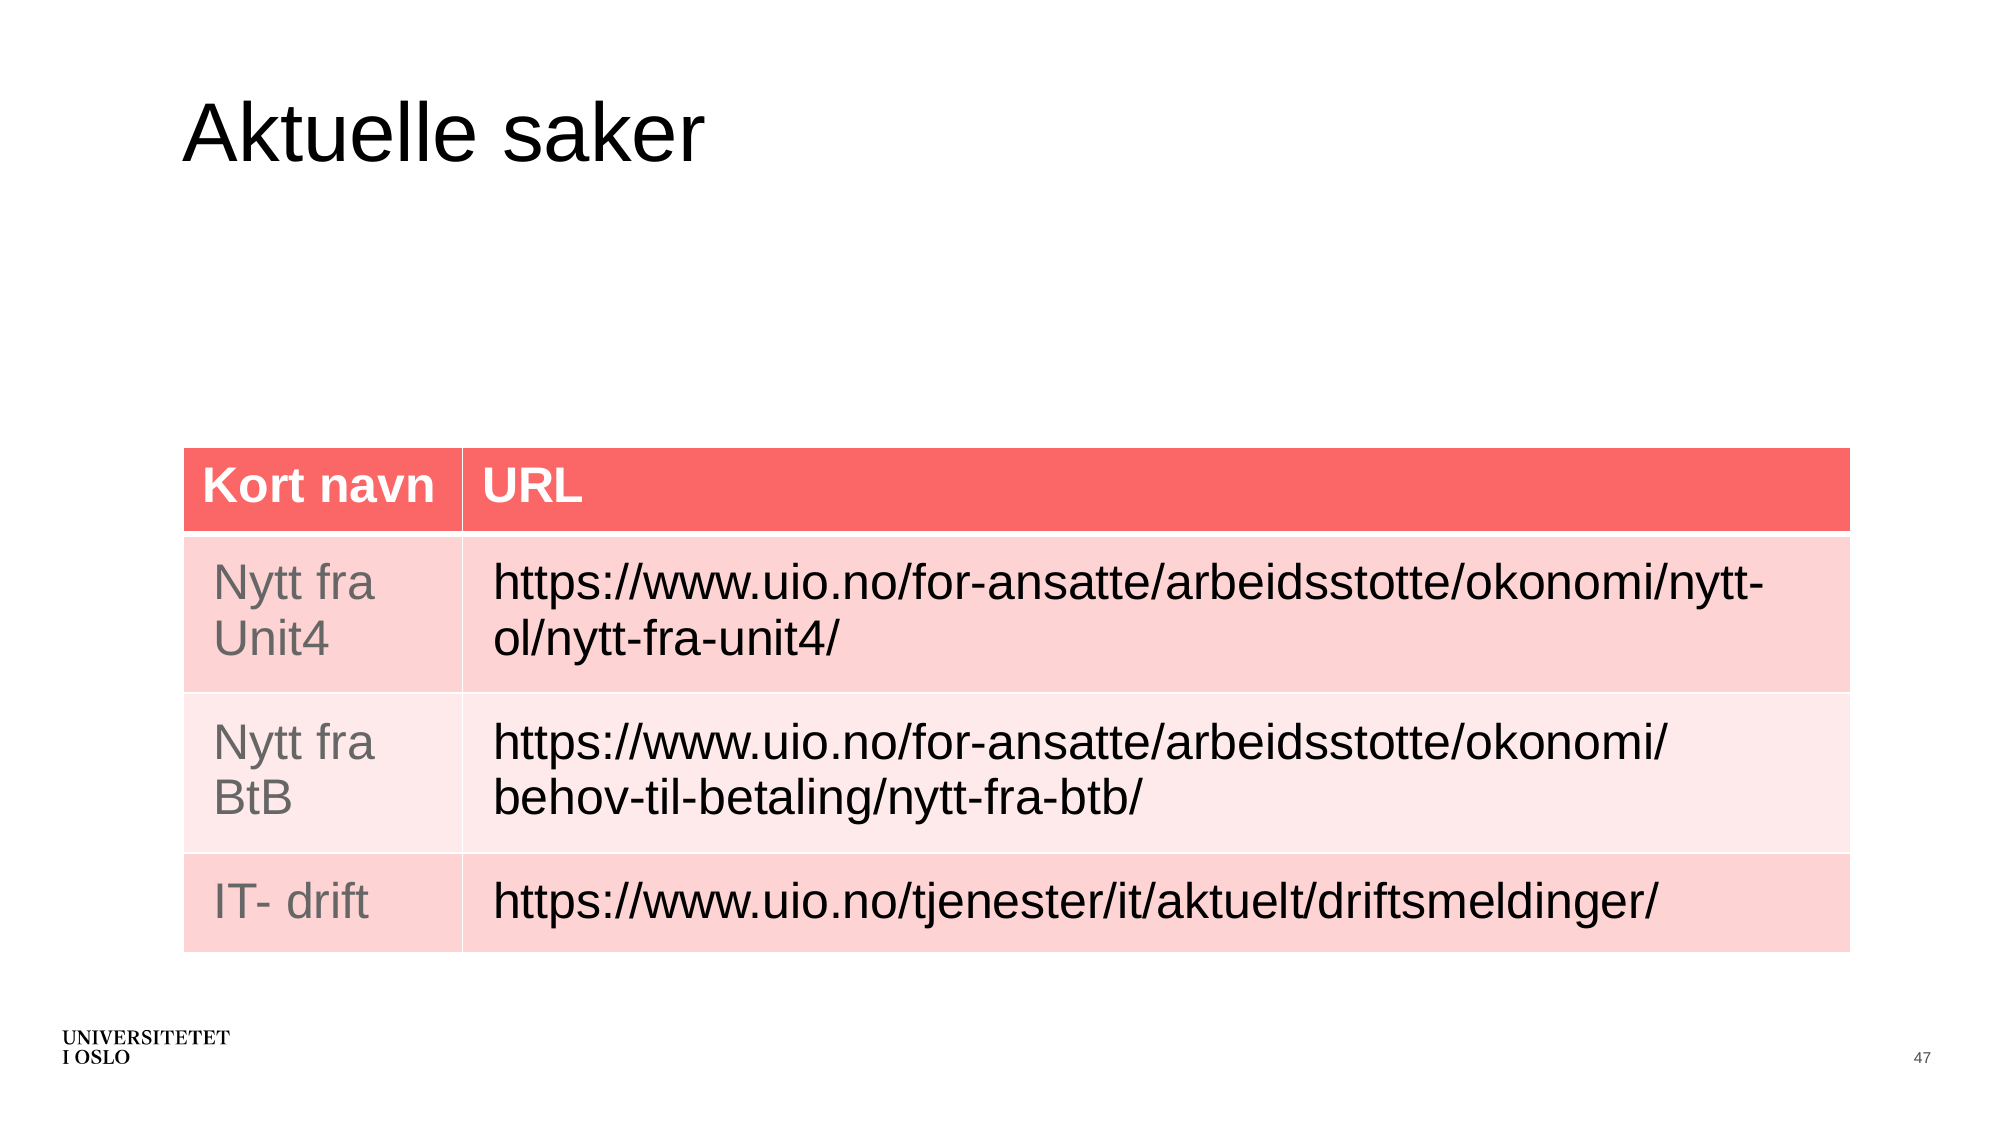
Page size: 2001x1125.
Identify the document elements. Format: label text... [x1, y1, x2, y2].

table_cell IT- drift [184, 854, 462, 952]
table_cell https://www.uio.no/for-ansatte/arbeidsstotte/okonomi/behov-til-betaling/nytt-fra-btb/ [463, 694, 1850, 852]
table_cell https://www.uio.no/tjenester/it/aktuelt/driftsmeldinger/ [463, 854, 1850, 952]
picture [62, 1030, 230, 1064]
slide_number 47 [1848, 1027, 1947, 1088]
table_cell Nytt fra Unit4 [184, 537, 462, 692]
table_header Kort navn [184, 448, 462, 531]
title Aktuelle saker [183, 90, 1851, 284]
table_cell Nytt fra BtB [184, 694, 462, 852]
table_cell https://www.uio.no/for-ansatte/arbeidsstotte/okonomi/nytt-ol/nytt-fra-unit4/ [463, 537, 1850, 692]
table_header URL [463, 448, 1850, 531]
